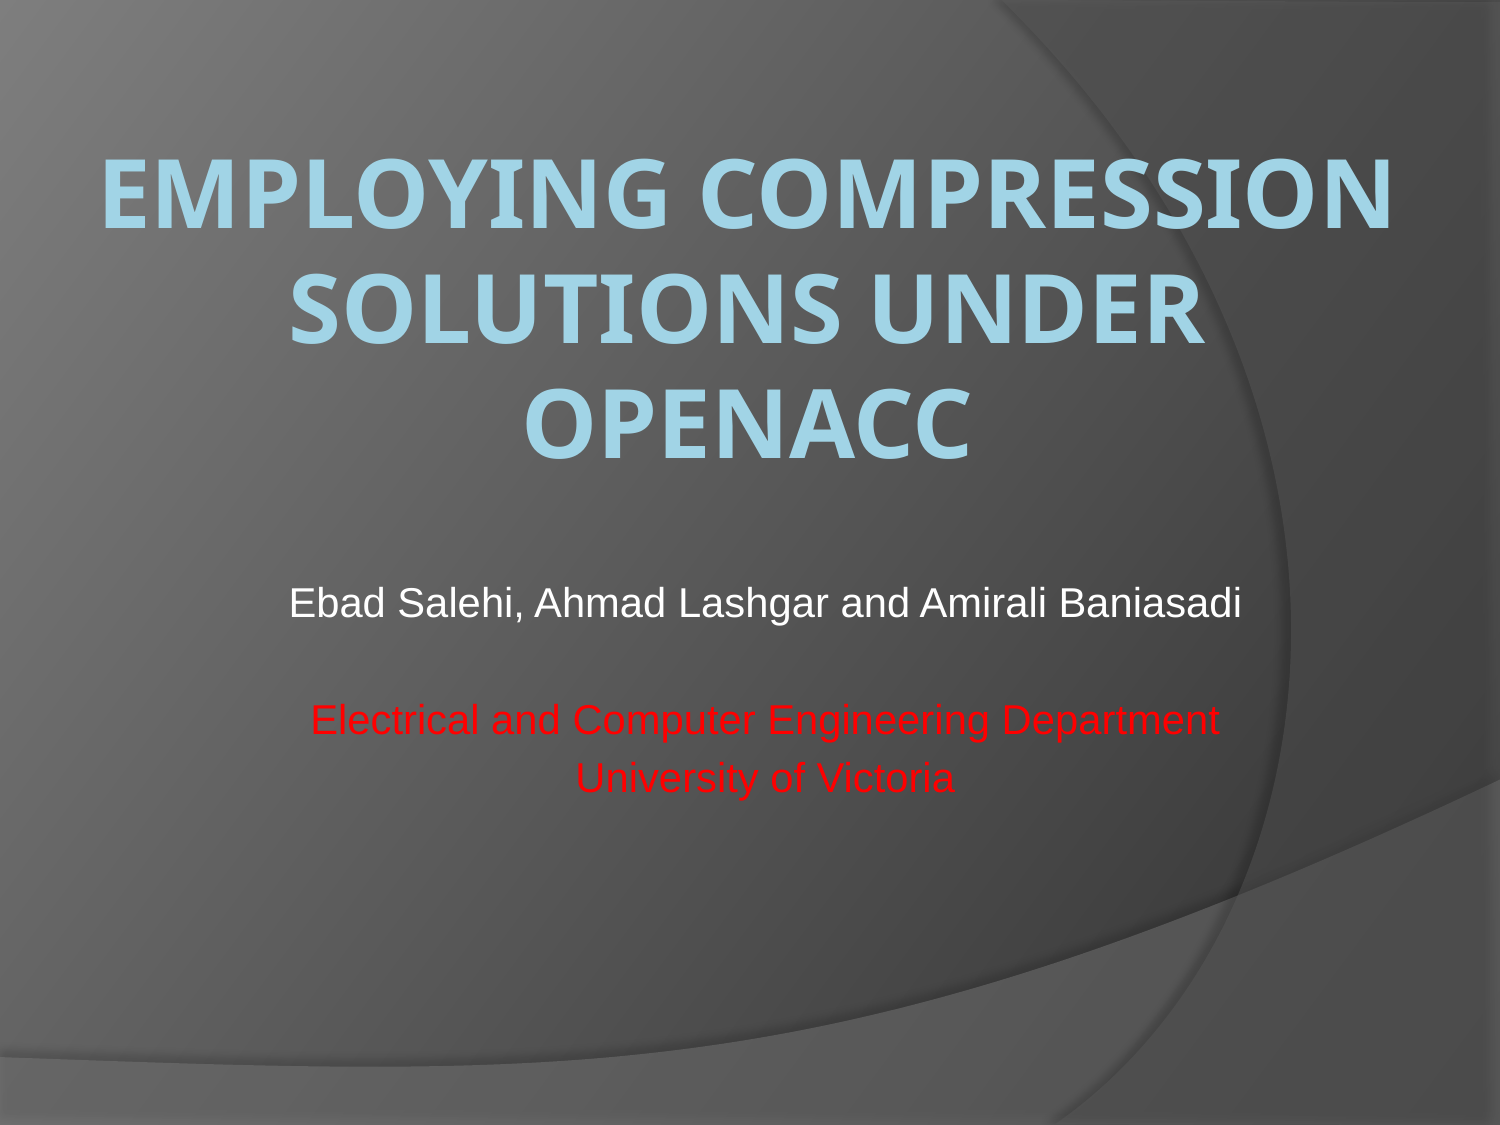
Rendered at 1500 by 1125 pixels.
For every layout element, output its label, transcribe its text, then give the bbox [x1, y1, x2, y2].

subtitle Ebad Salehi, Ahmad Lashgar and Amirali Baniasadi Electrical and Computer Engineering Department University of Victoria [230, 338, 1294, 1035]
title Employing compression solutions under openacc [88, 125, 1406, 503]
